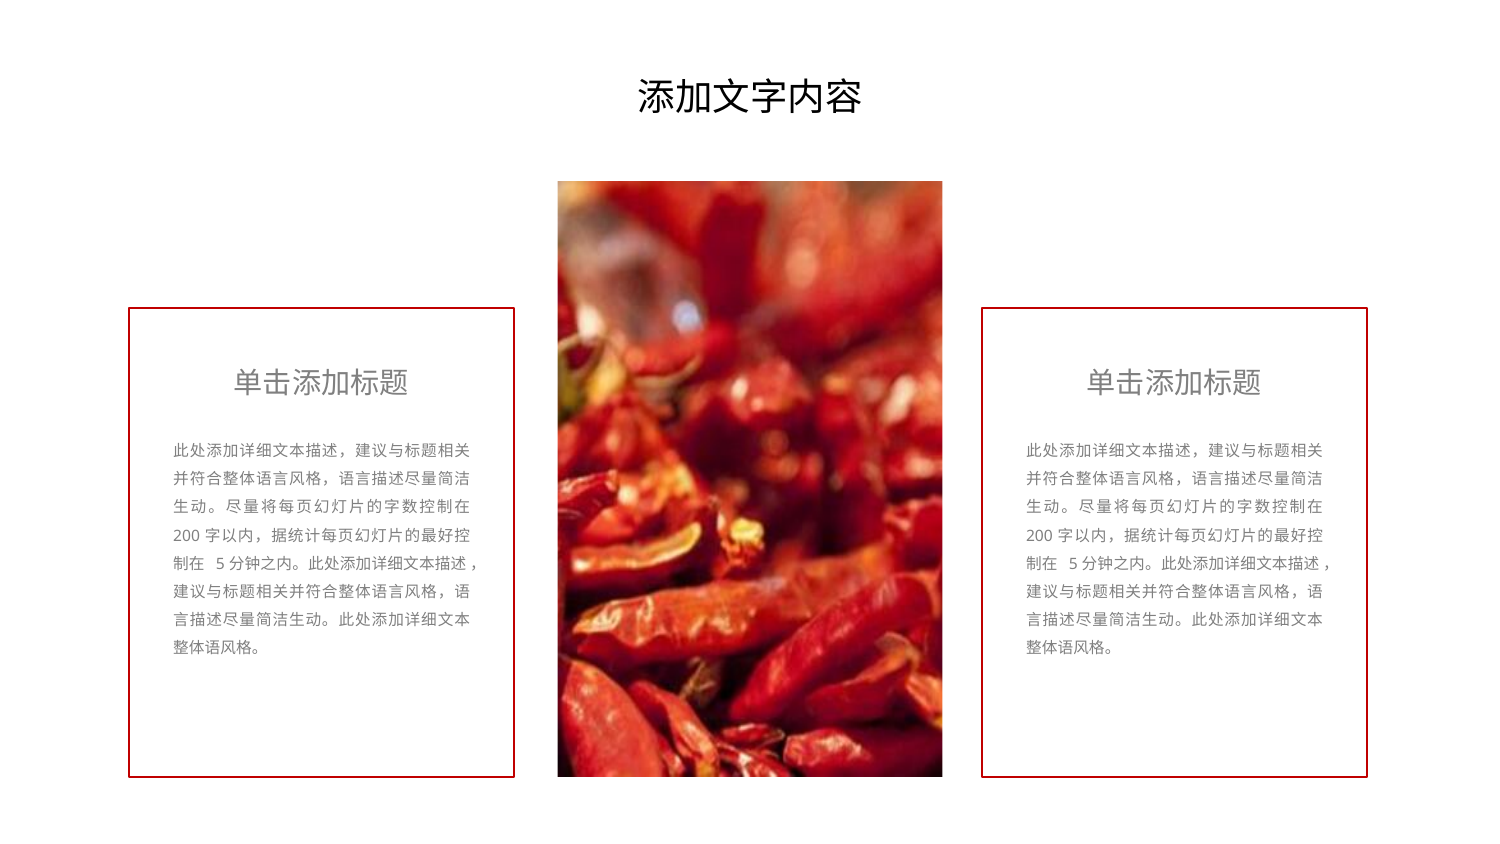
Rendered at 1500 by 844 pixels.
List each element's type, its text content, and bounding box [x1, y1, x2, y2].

text_box 此处添加详细文本描述，建议与标题相关并符合整体语言风格，语言描述尽量简洁生动。尽量将每页幻灯片的字数控制在 200字以内，据统计每页幻灯片的最好控制在 5分钟之内。此处添加详细文本描述 ，建议与标题相关并符合整体语言风格，语言描述尽量简洁生动。此处添加详细文本整体语风格。 [1011, 424, 1338, 665]
text_box [980, 306, 1369, 779]
text_box 单击添加标题 [1010, 356, 1339, 407]
text_box [556, 180, 944, 779]
text_box 添加文字内容 [622, 65, 878, 126]
text_box 此处添加详细文本描述，建议与标题相关并符合整体语言风格，语言描述尽量简洁生动。尽量将每页幻灯片的字数控制在 200字以内，据统计每页幻灯片的最好控制在 5分钟之内。此处添加详细文本描述 ，建议与标题相关并符合整体语言风格，语言描述尽量简洁生动。此处添加详细文本整体语风格。 [158, 424, 485, 665]
text_box [127, 306, 516, 779]
text_box 单击添加标题 [162, 356, 481, 407]
